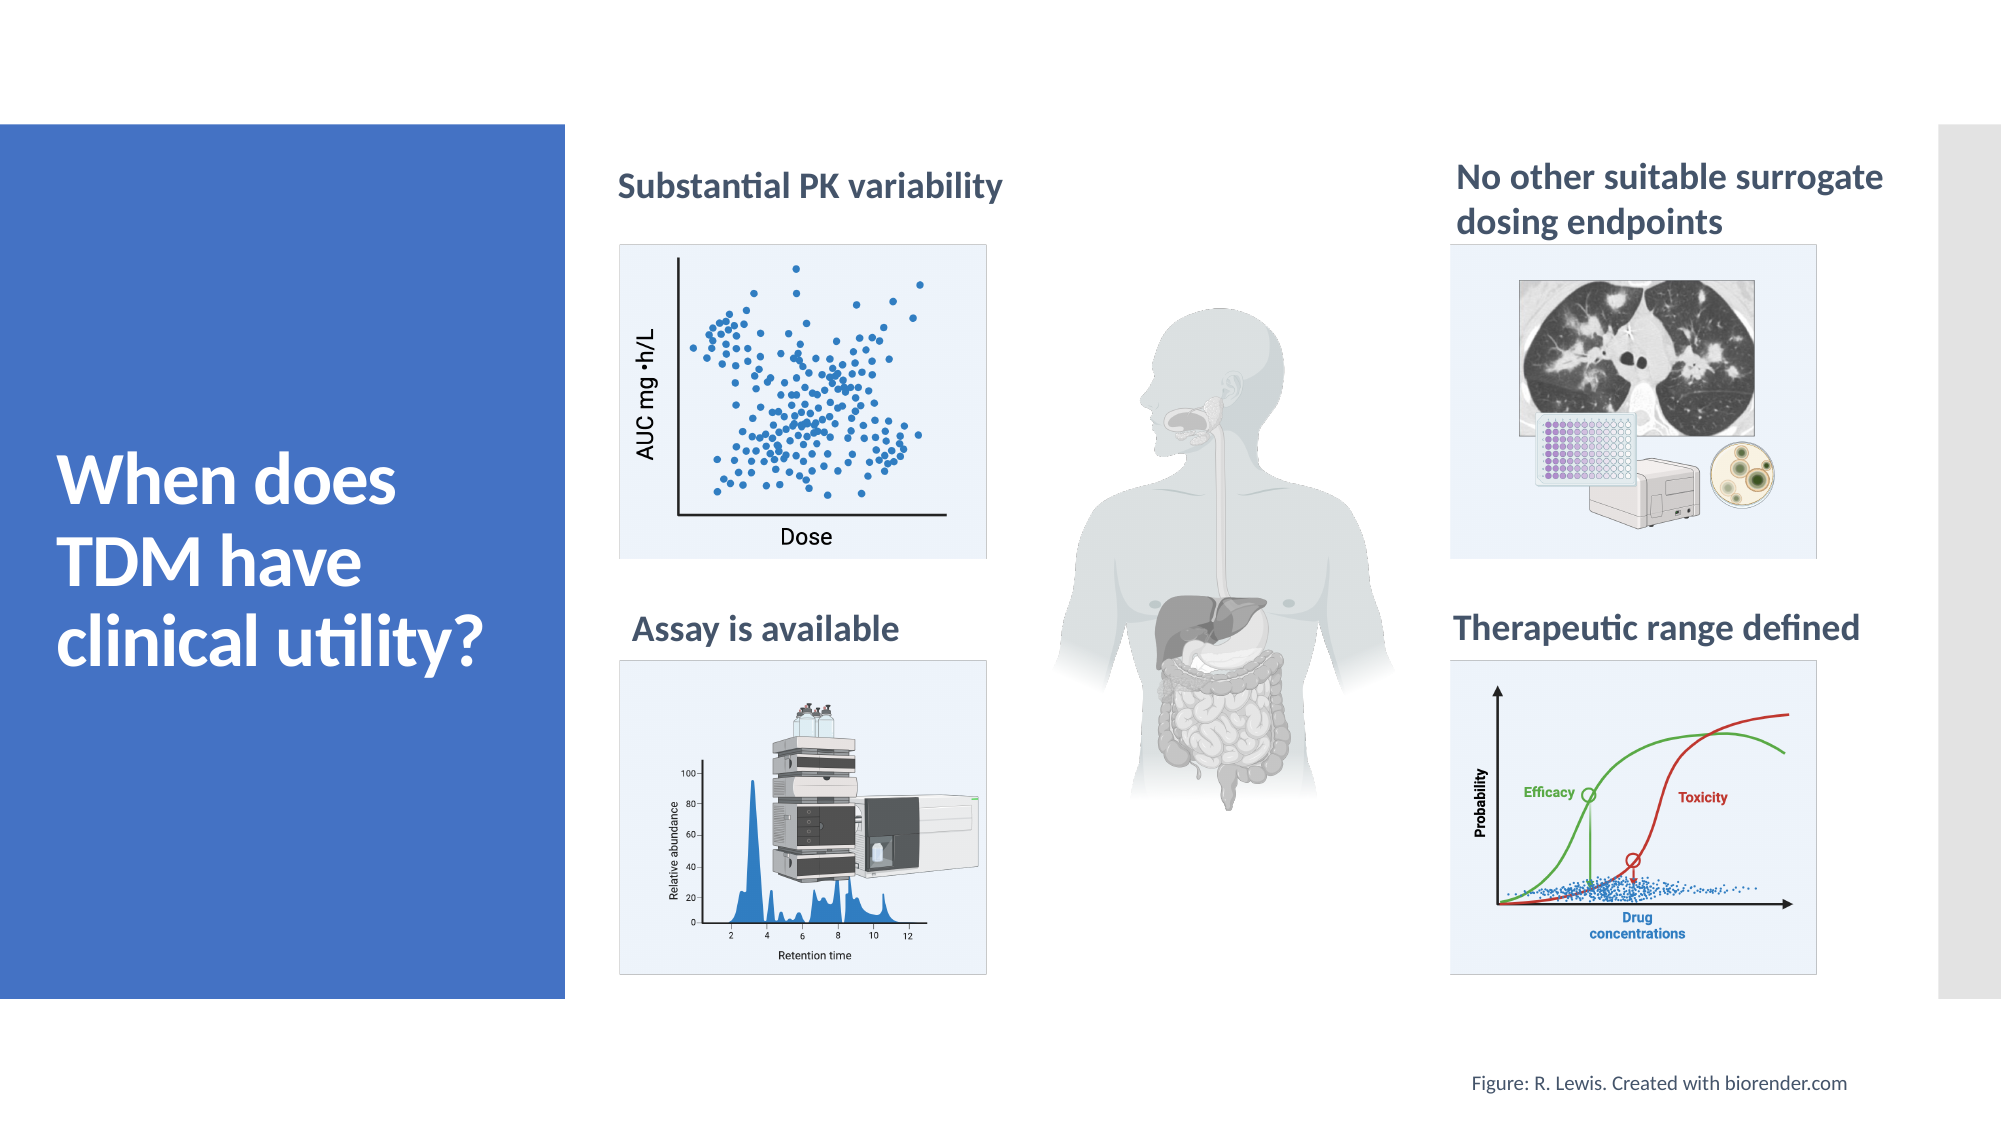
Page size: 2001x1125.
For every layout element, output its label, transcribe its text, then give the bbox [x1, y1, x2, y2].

title When does TDM have clinical utility? [41, 184, 525, 940]
text_box No other suitable surrogate dosing endpoints [1441, 144, 1905, 184]
picture [559, 184, 2000, 1015]
text_box Substantial PK variability [602, 154, 1019, 184]
text_box Figure: R. Lewis. Created with biorender.com [861, 1062, 1863, 1102]
